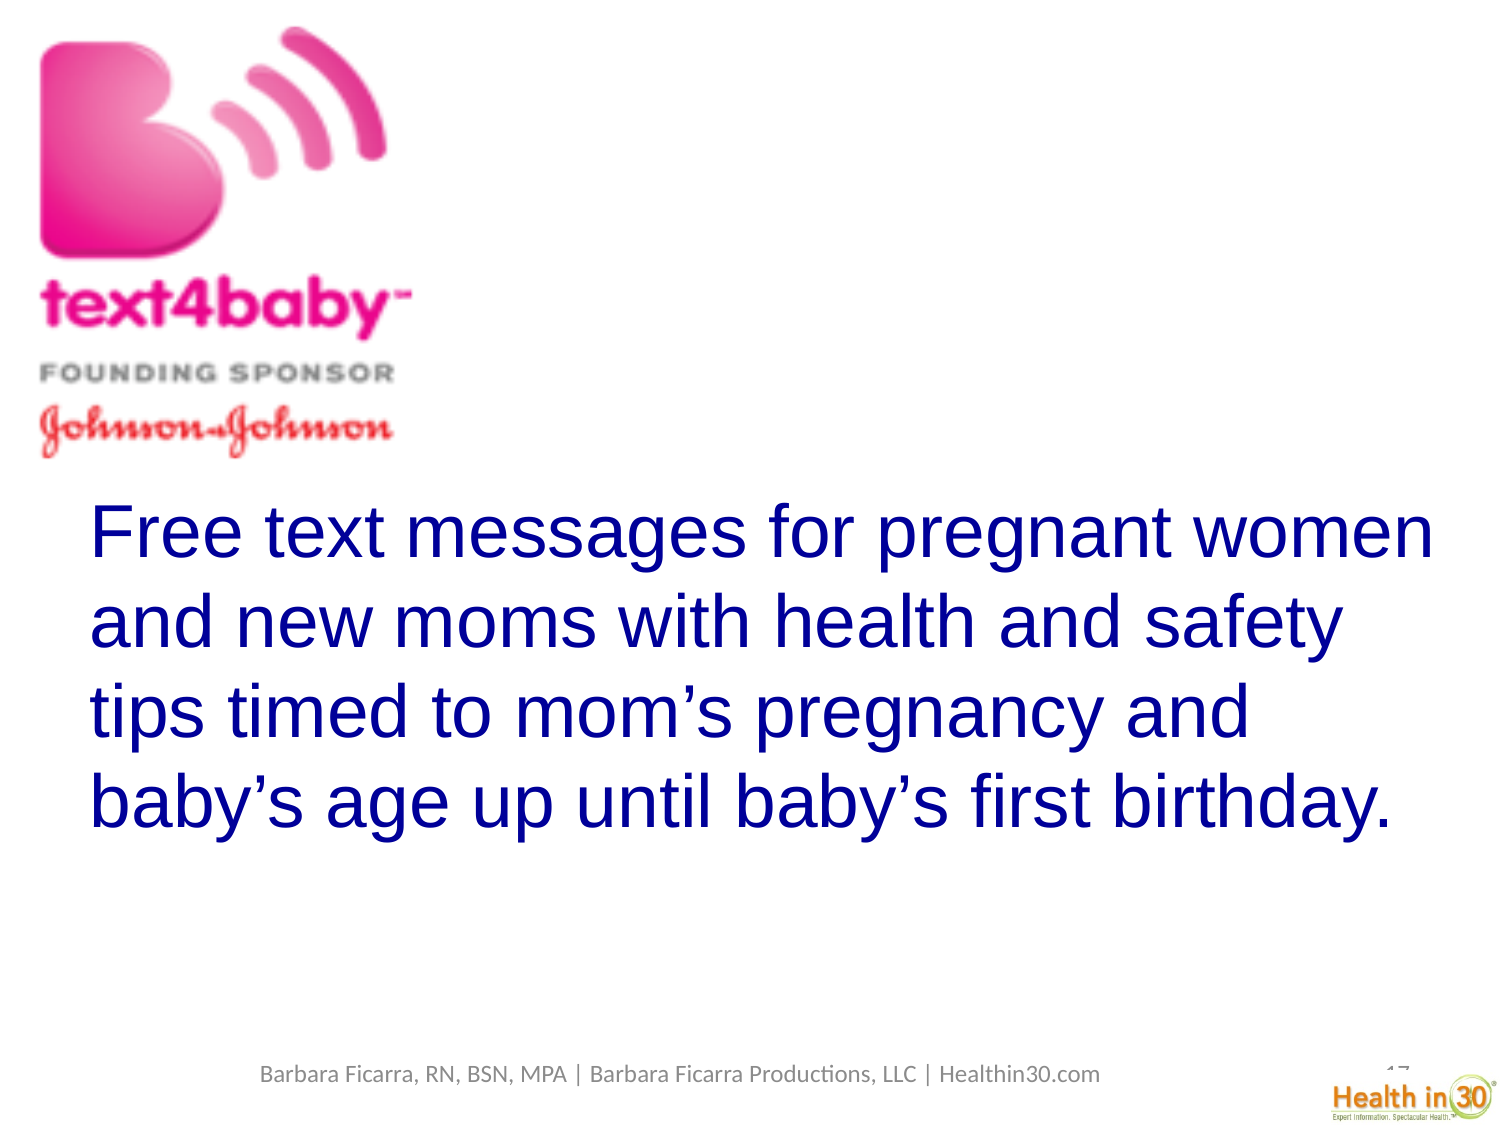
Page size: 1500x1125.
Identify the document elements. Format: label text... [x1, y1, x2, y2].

picture [37, 24, 426, 463]
picture [1331, 1070, 1500, 1125]
text_box Free text messages for pregnant women and new moms with health and safety tips timed to mom’s pregnancy and baby’s age up until baby’s first birthday. [75, 474, 1475, 850]
footer Barbara Ficarra, RN, BSN, MPA | Barbara Ficarra Productions, LLC | Healthin30.com [150, 1042, 1074, 1103]
slide_number 17 [1074, 1042, 1425, 1103]
